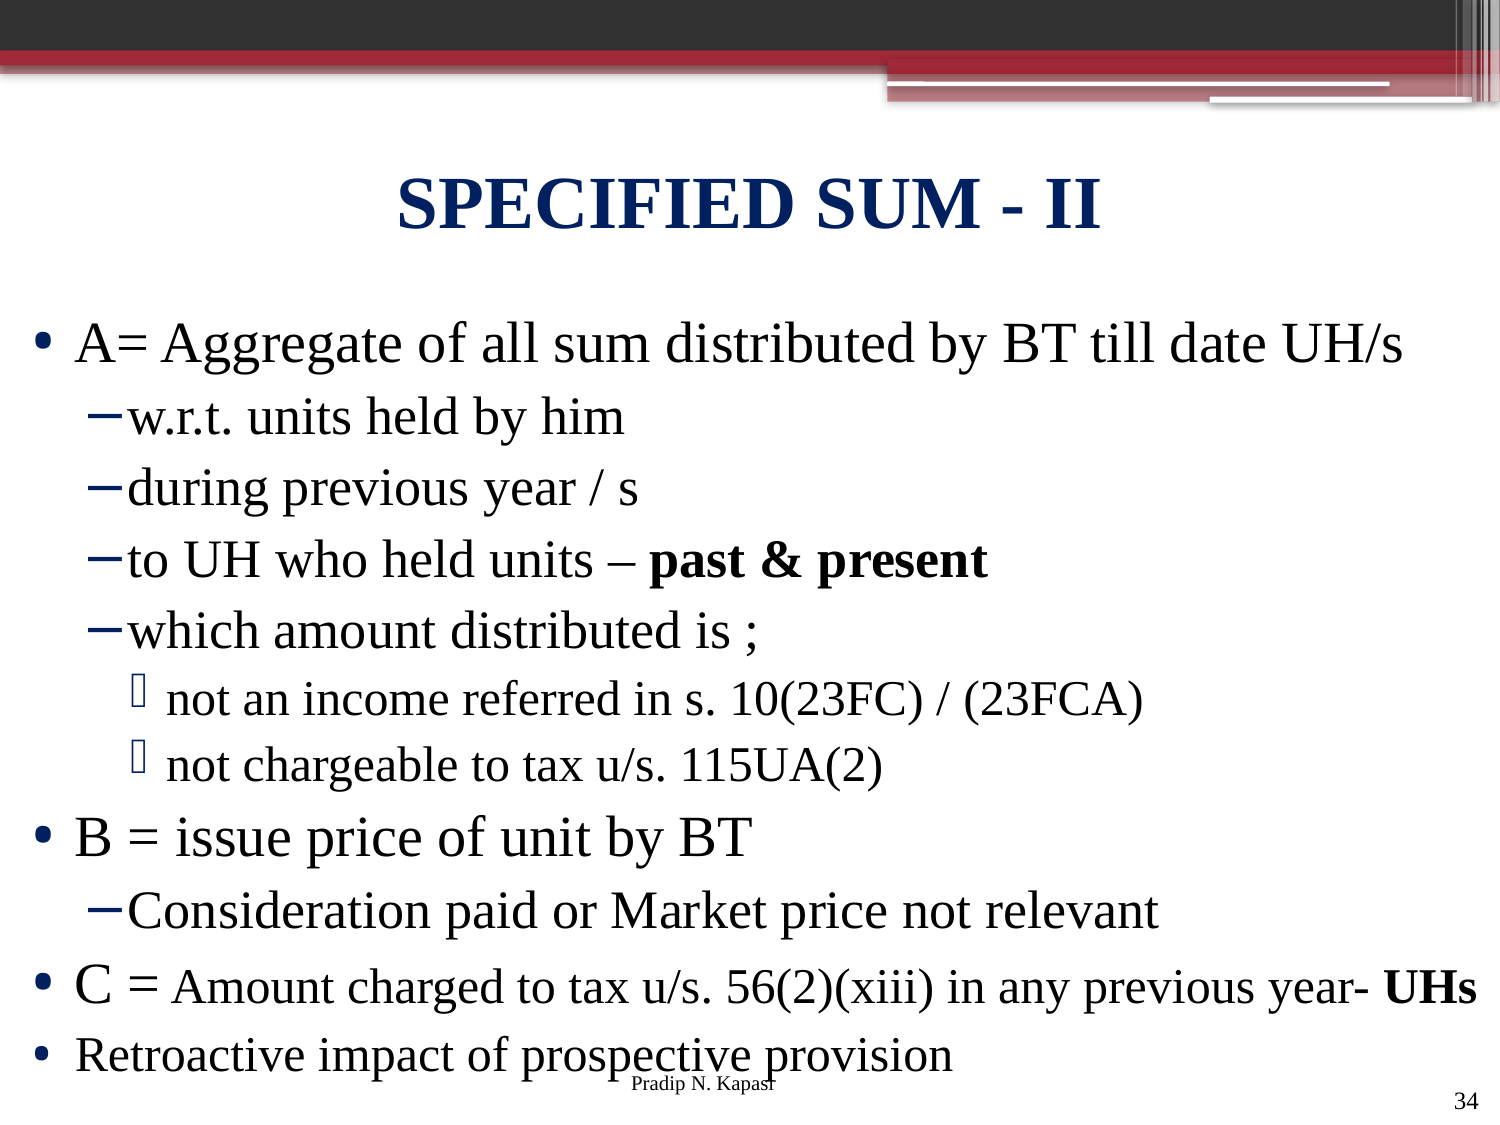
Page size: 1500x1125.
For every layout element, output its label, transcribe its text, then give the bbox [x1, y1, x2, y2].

list A= Aggregate of all sum distributed by BT till date UH/s w.r.t. units held by him during previous year / s to UH who held units – past & present which amount distributed is ; not an income referred in s. 10(23FC) / (23FCA) not chargeable to tax u/s. 115UA(2) B = issue price of unit by BT Consideration paid or Market price not relevant C = Amount charged to tax u/s. 56(2)(xiii) in any previous year- UHs Retroactive impact of prospective provision [0, 296, 1500, 1100]
slide_number 34 [1368, 1061, 1494, 1122]
footer Pradip N. Kapasi Chartered Accountant [615, 1062, 885, 1121]
title SPECIFIED SUM - II [0, 99, 1500, 296]
